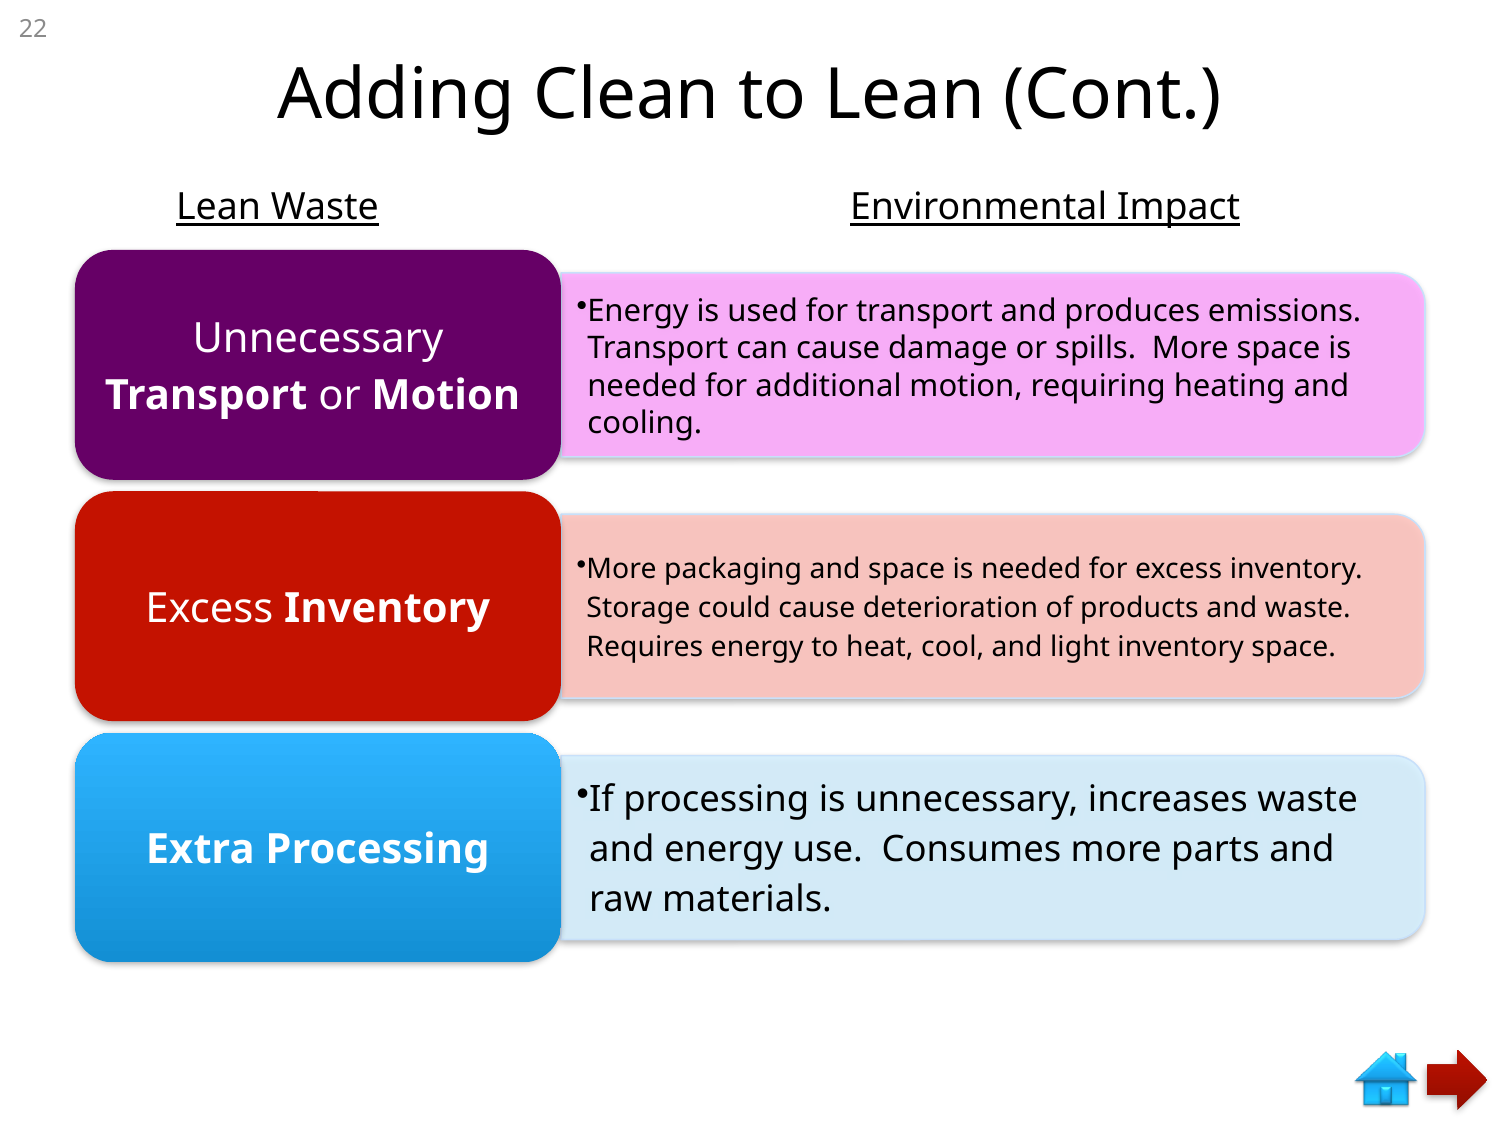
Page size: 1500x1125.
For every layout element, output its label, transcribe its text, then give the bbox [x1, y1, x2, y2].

slide_number 22 [0, 0, 63, 60]
picture [1349, 1049, 1422, 1111]
title Adding Clean to Lean (Cont.) [75, 24, 1425, 155]
text_box Lean Waste Environmental Impact [112, 174, 1413, 248]
text_box [1427, 1049, 1488, 1110]
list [74, 249, 1426, 963]
